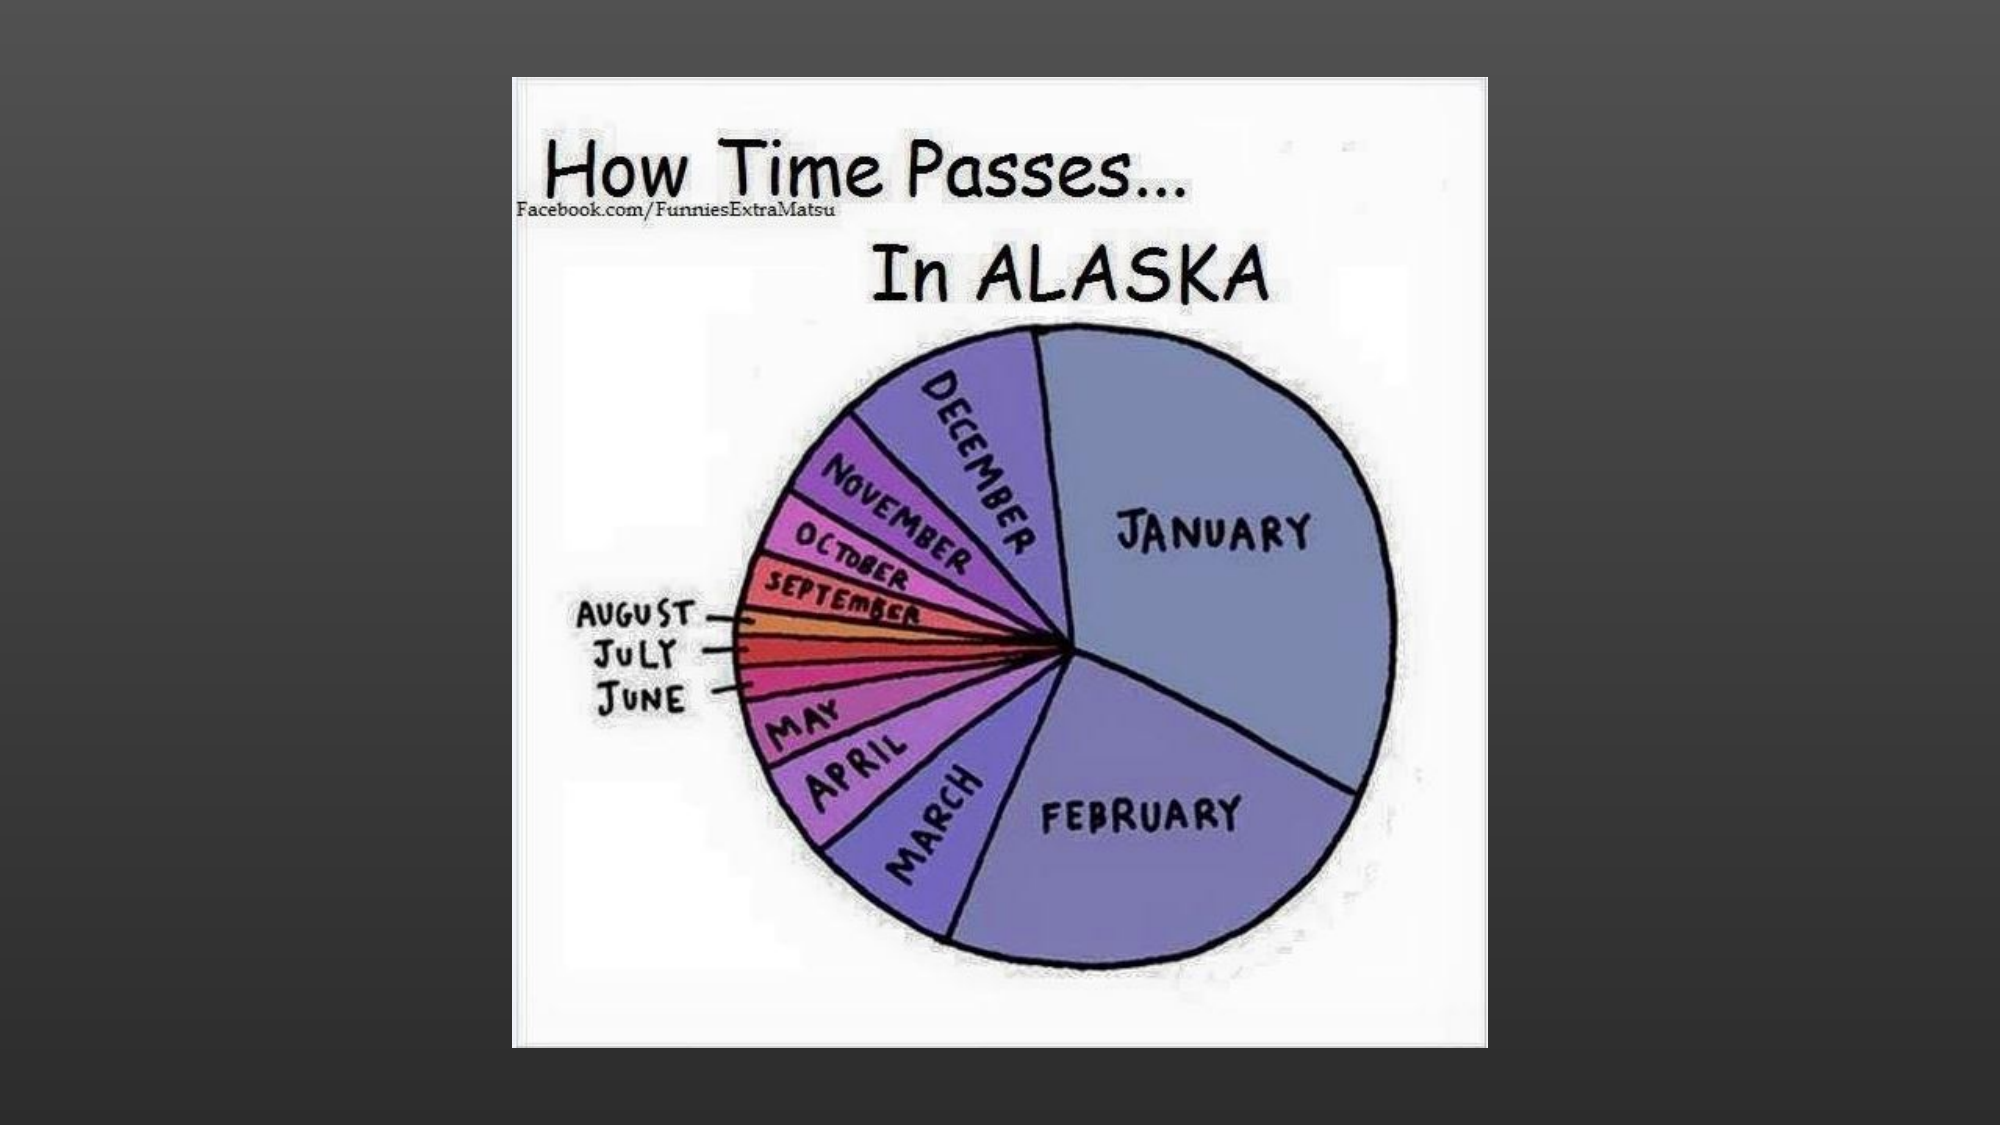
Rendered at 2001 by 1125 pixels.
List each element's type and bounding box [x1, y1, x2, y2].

picture [512, 77, 1488, 1048]
